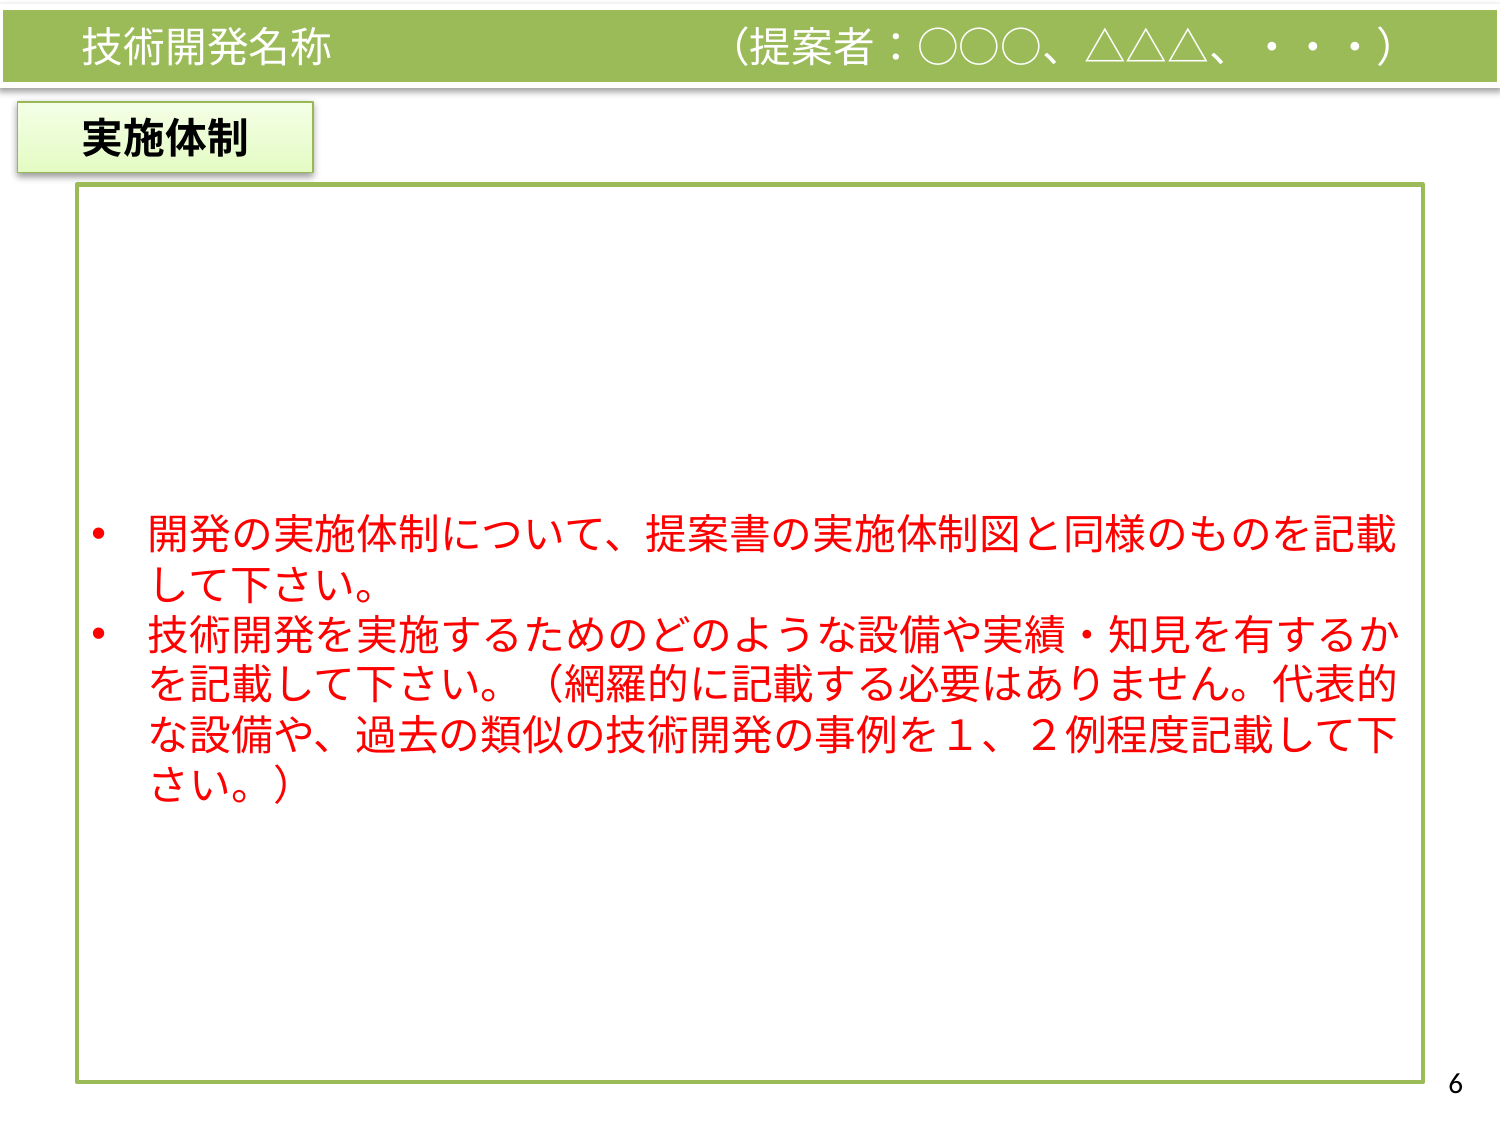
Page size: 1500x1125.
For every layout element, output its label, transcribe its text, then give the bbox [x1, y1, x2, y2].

slide_number 6 [1128, 1052, 1478, 1113]
text_box 実施体制 [17, 101, 314, 173]
text_box 開発の実施体制について、提案書の実施体制図と同様のものを記載して下さい。 技術開発を実施するためのどのような設備や実績・知見を有するかを記載して下さい。（網羅的に記載する必要はありません。代表的な設備や、過去の類似の技術開発の事例を１、２例程度記載して下さい。） [75, 182, 1425, 1084]
text_box 技術開発名称 （提案者：○○○、△△△、・・・） [0, 4, 1500, 88]
